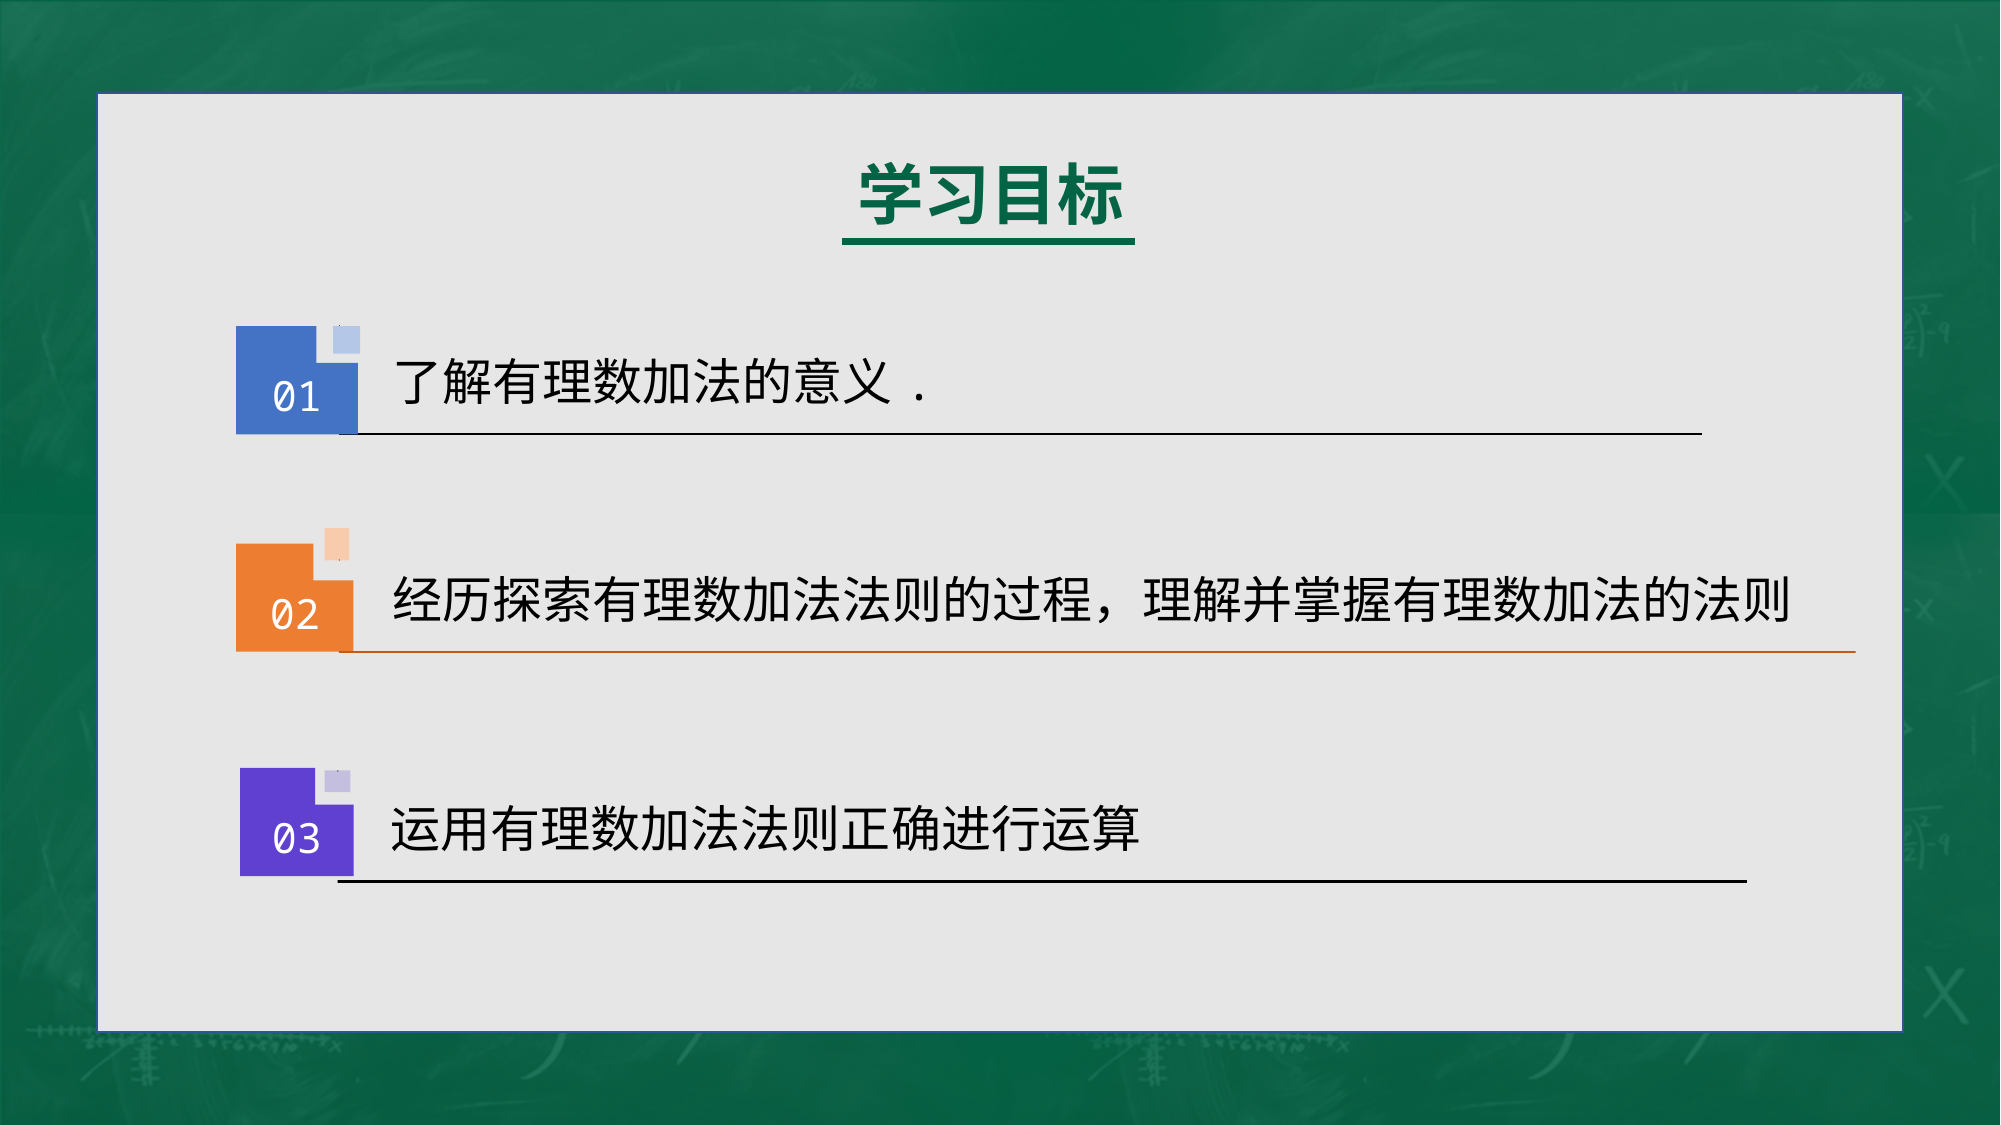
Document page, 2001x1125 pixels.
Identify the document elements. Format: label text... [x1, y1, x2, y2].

text_box 03 [239, 767, 355, 877]
picture [3, 2, 1998, 1125]
text_box 02 [235, 543, 354, 653]
text_box 学习目标 [842, 145, 1158, 241]
text_box [332, 325, 361, 355]
text_box [324, 527, 350, 561]
text_box 01 [235, 325, 359, 435]
text_box [324, 769, 351, 793]
